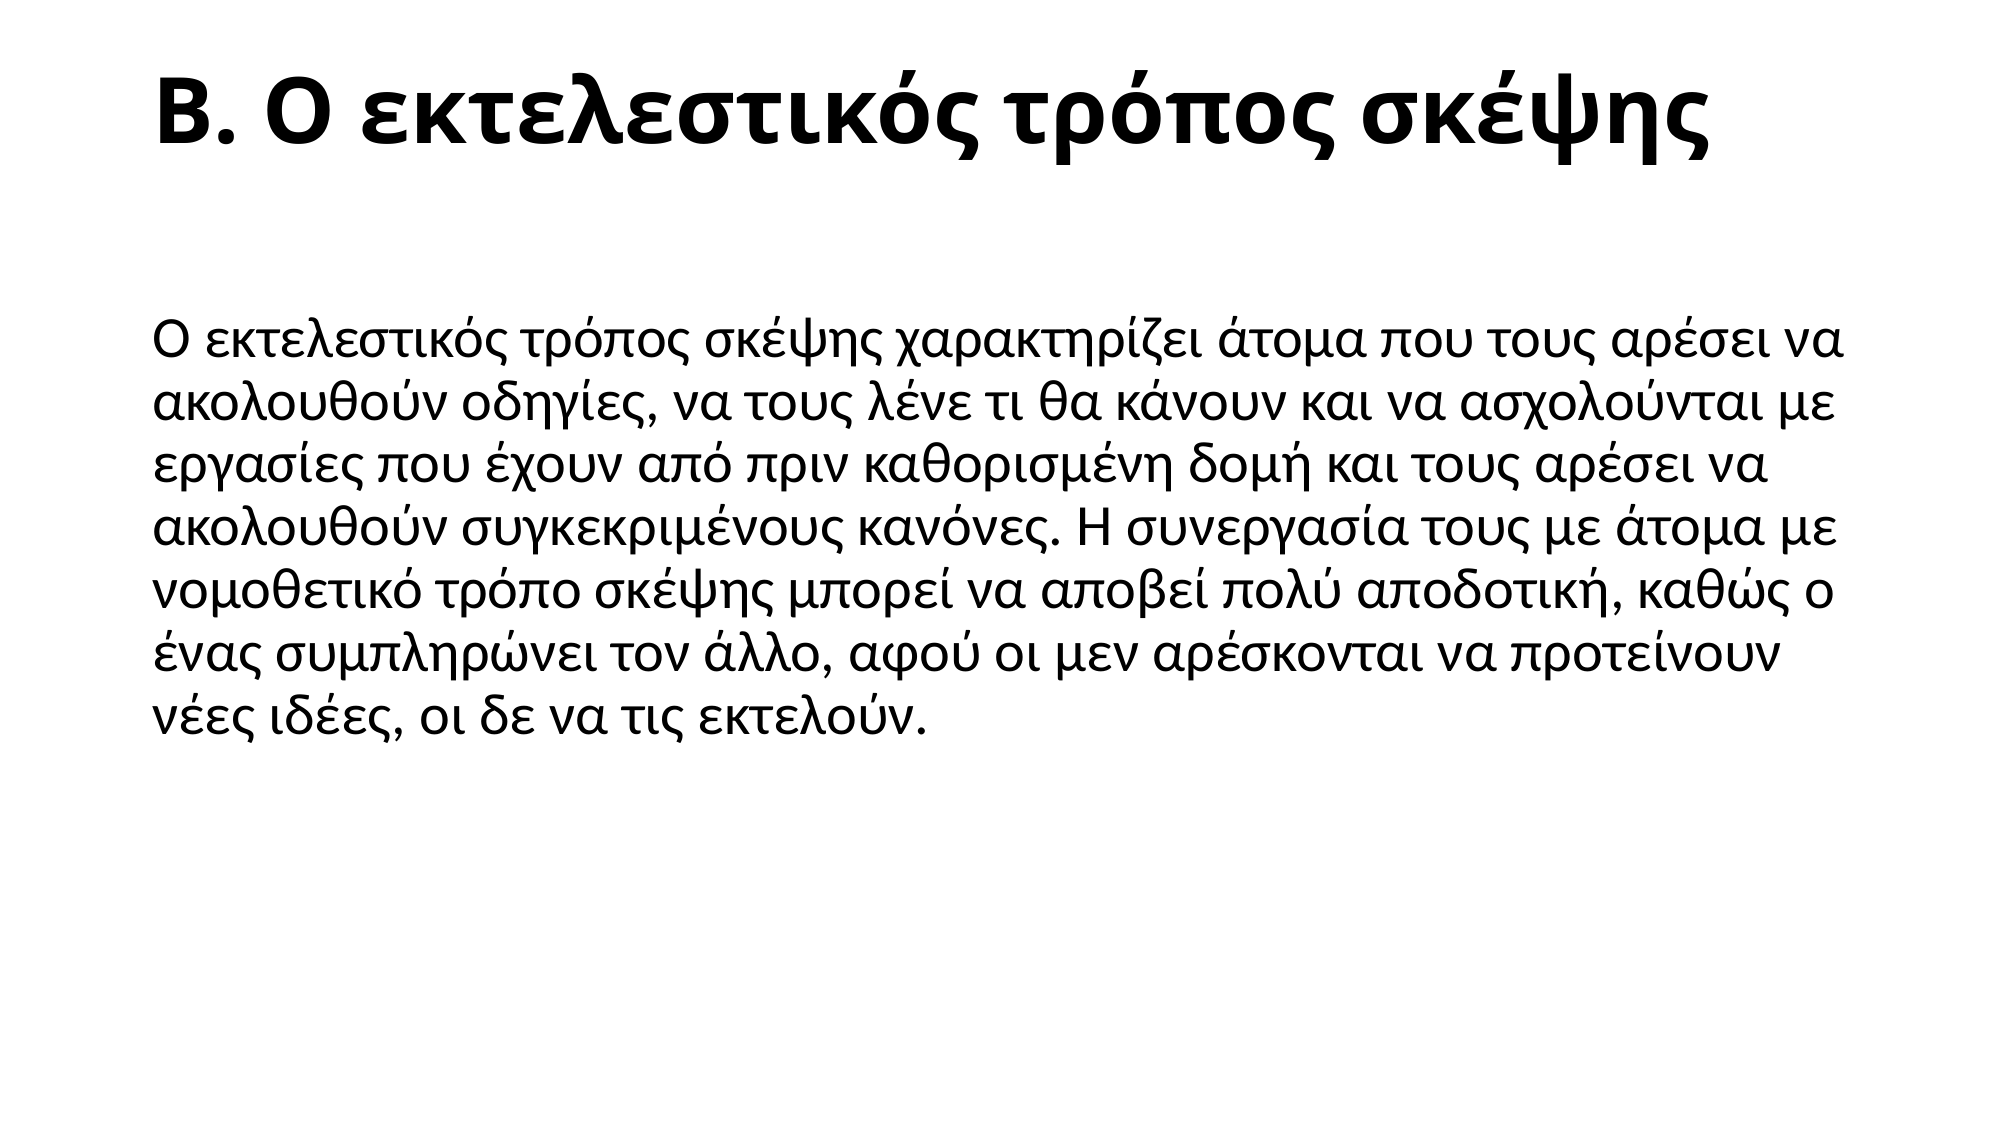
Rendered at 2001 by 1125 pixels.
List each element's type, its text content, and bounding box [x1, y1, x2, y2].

list Ο εκτελεστικός τρόπος σκέψης χαρακτηρίζει άτομα που τους αρέσει να ακολουθούν οδηγίες, να τους λένε τι θα κάνουν και να ασχολούνται με εργασίες που έχουν από πριν καθορισμένη δομή και τους αρέσει να ακολουθούν συγκεκριμένους κανόνες. Η συνεργασία τους με άτομα με νομοθετικό τρόπο σκέψης μπορεί να αποβεί πολύ αποδοτική, καθώς ο ένας συμπληρώνει τον άλλο, αφού οι μεν αρέσκονται να προτείνουν νέες ιδέες, οι δε να τις εκτελούν. [137, 299, 1863, 1014]
title Β. Ο εκτελεστικός τρόπος σκέψης [137, 59, 1863, 278]
